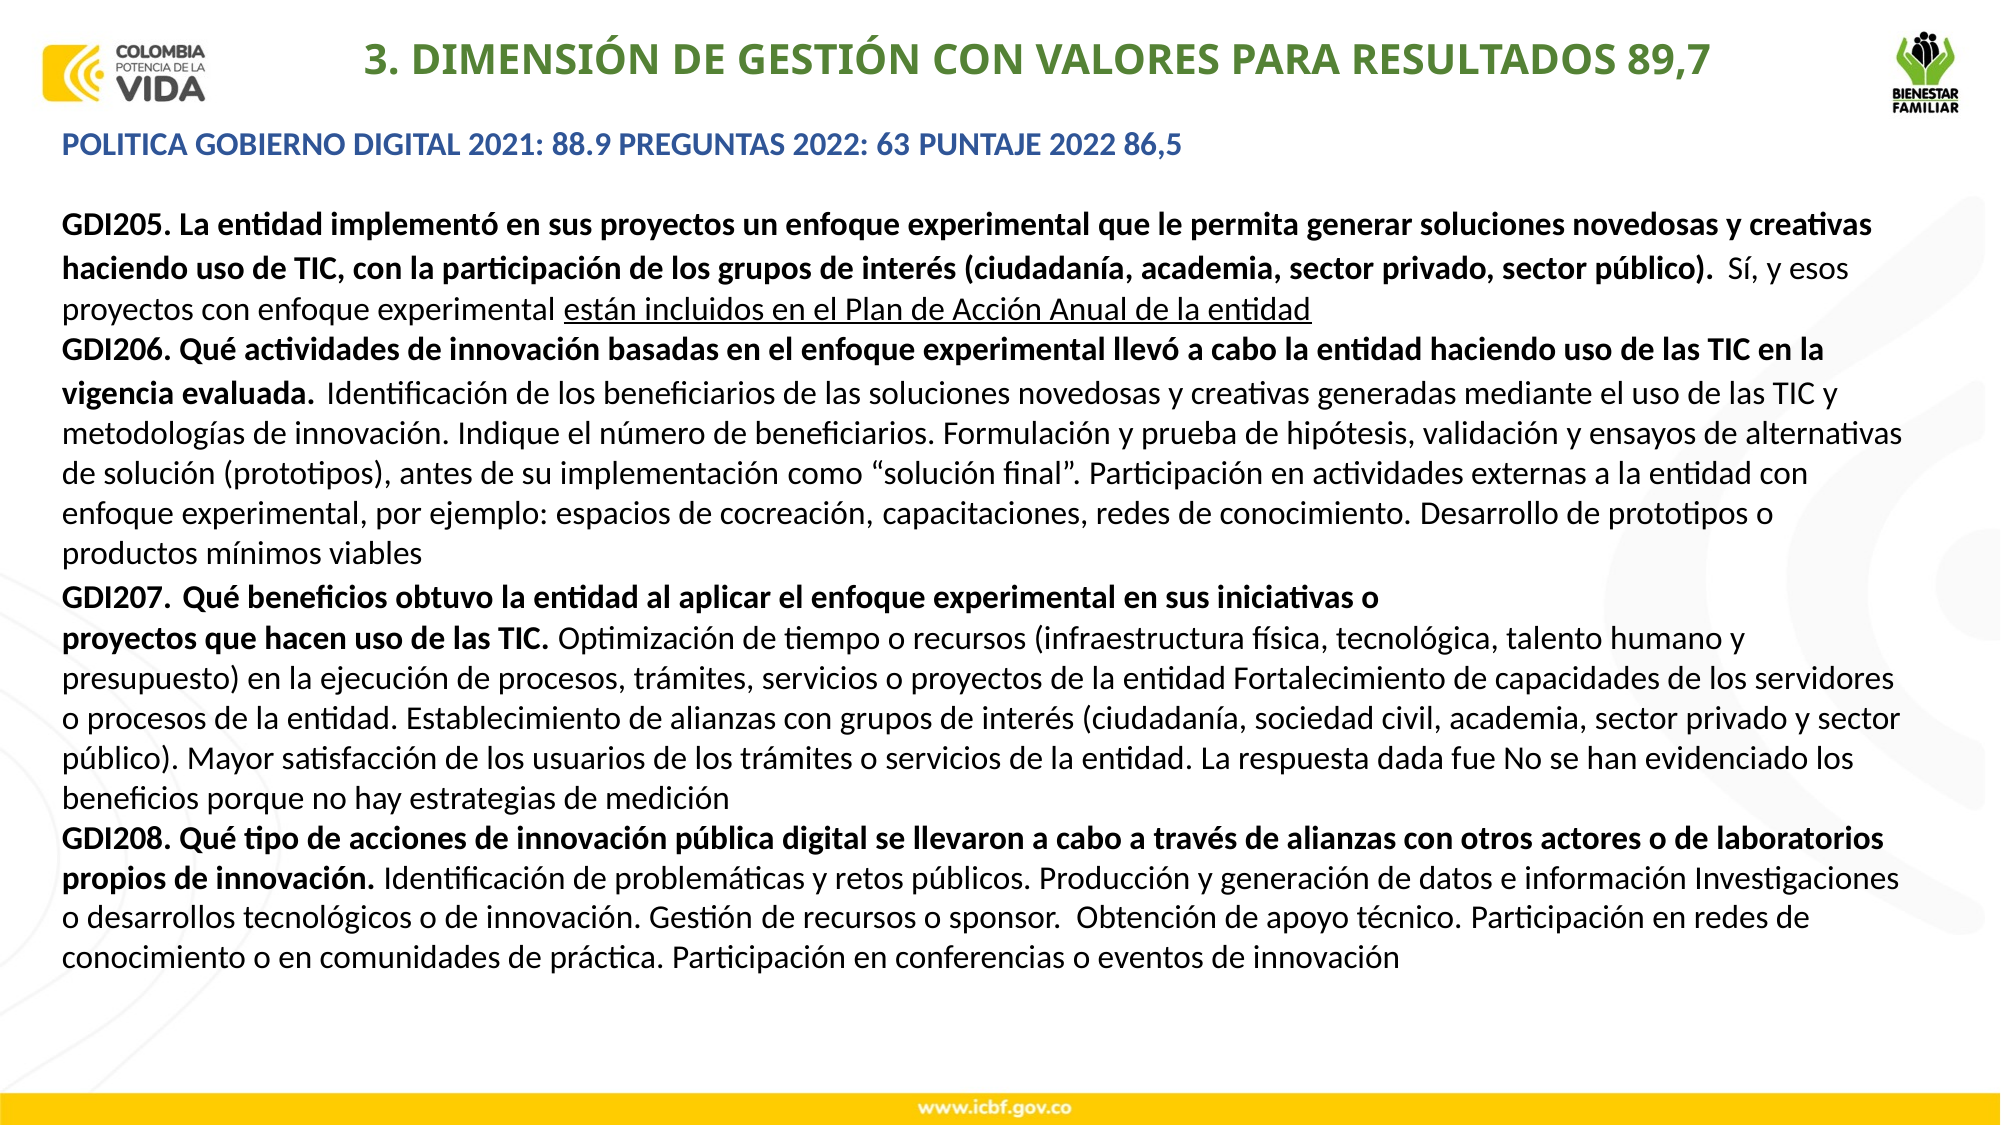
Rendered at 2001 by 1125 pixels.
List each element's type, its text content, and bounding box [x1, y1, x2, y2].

text_box 3. DIMENSIÓN DE GESTIÓN CON VALORES PARA RESULTADOS 89,7 [212, 25, 1863, 91]
picture [0, 0, 2001, 1125]
text_box POLITICA GOBIERNO DIGITAL 2021: 88.9 PREGUNTAS 2022: 63 PUNTAJE 2022 86,5 GDI205. La entidad implementó en sus proyectos un enfoque experimental que le permita generar soluciones novedosas y creativas haciendo uso de TIC, con la participación de los grupos de interés (ciudadanía, academia, sector privado, sector público). Sí, y esos proyectos con enfoque experimental están incluidos en el Plan de Acción Anual de la entidad GDI206. Qué actividades de innovación basadas en el enfoque experimental llevó a cabo la entidad haciendo uso de las TIC en la vigencia evaluada. Identificación de los beneficiarios de las soluciones novedosas y creativas generadas mediante el uso de las TIC y metodologías de innovación. Indique el número de beneficiarios. Formulación y prueba de hipótesis, validación y ensayos de alternativas de solución (prototipos), antes de su implementación como “solución final”. Participación en actividades externas a la entidad con enfoque experimental, por ejemplo: espacios de cocreación, capacitaciones, redes de conocimiento. Desarrollo de prototipos o productos mínimos viables GDI207. Qué beneficios obtuvo la entidad al aplicar el enfoque experimental en sus iniciativas o proyectos que hacen uso de las TIC. Optimización de tiempo o recursos (infraestructura física, tecnológica, talento humano y presupuesto) en la ejecución de procesos, trámites, servicios o proyectos de la entidad Fortalecimiento de capacidades de los servidores o procesos de la entidad. Establecimiento de alianzas con grupos de interés (ciudadanía, sociedad civil, academia, sector privado y sector público). Mayor satisfacción de los usuarios de los trámites o servicios de la entidad. La respuesta dada fue No se han evidenciado los beneficios porque no hay estrategias de medición GDI208. Qué tipo de acciones de innovación pública digital se llevaron a cabo a través de alianzas con otros actores o de laboratorios propios de innovación. Identificación de problemáticas y retos públicos. Producción y generación de datos e información Investigaciones o desarrollos tecnológicos o de innovación. Gestión de recursos o sponsor. Obtención de apoyo técnico. Participación en redes de conocimiento o en comunidades de práctica. Participación en conferencias o eventos de innovación [47, 69, 1928, 1023]
